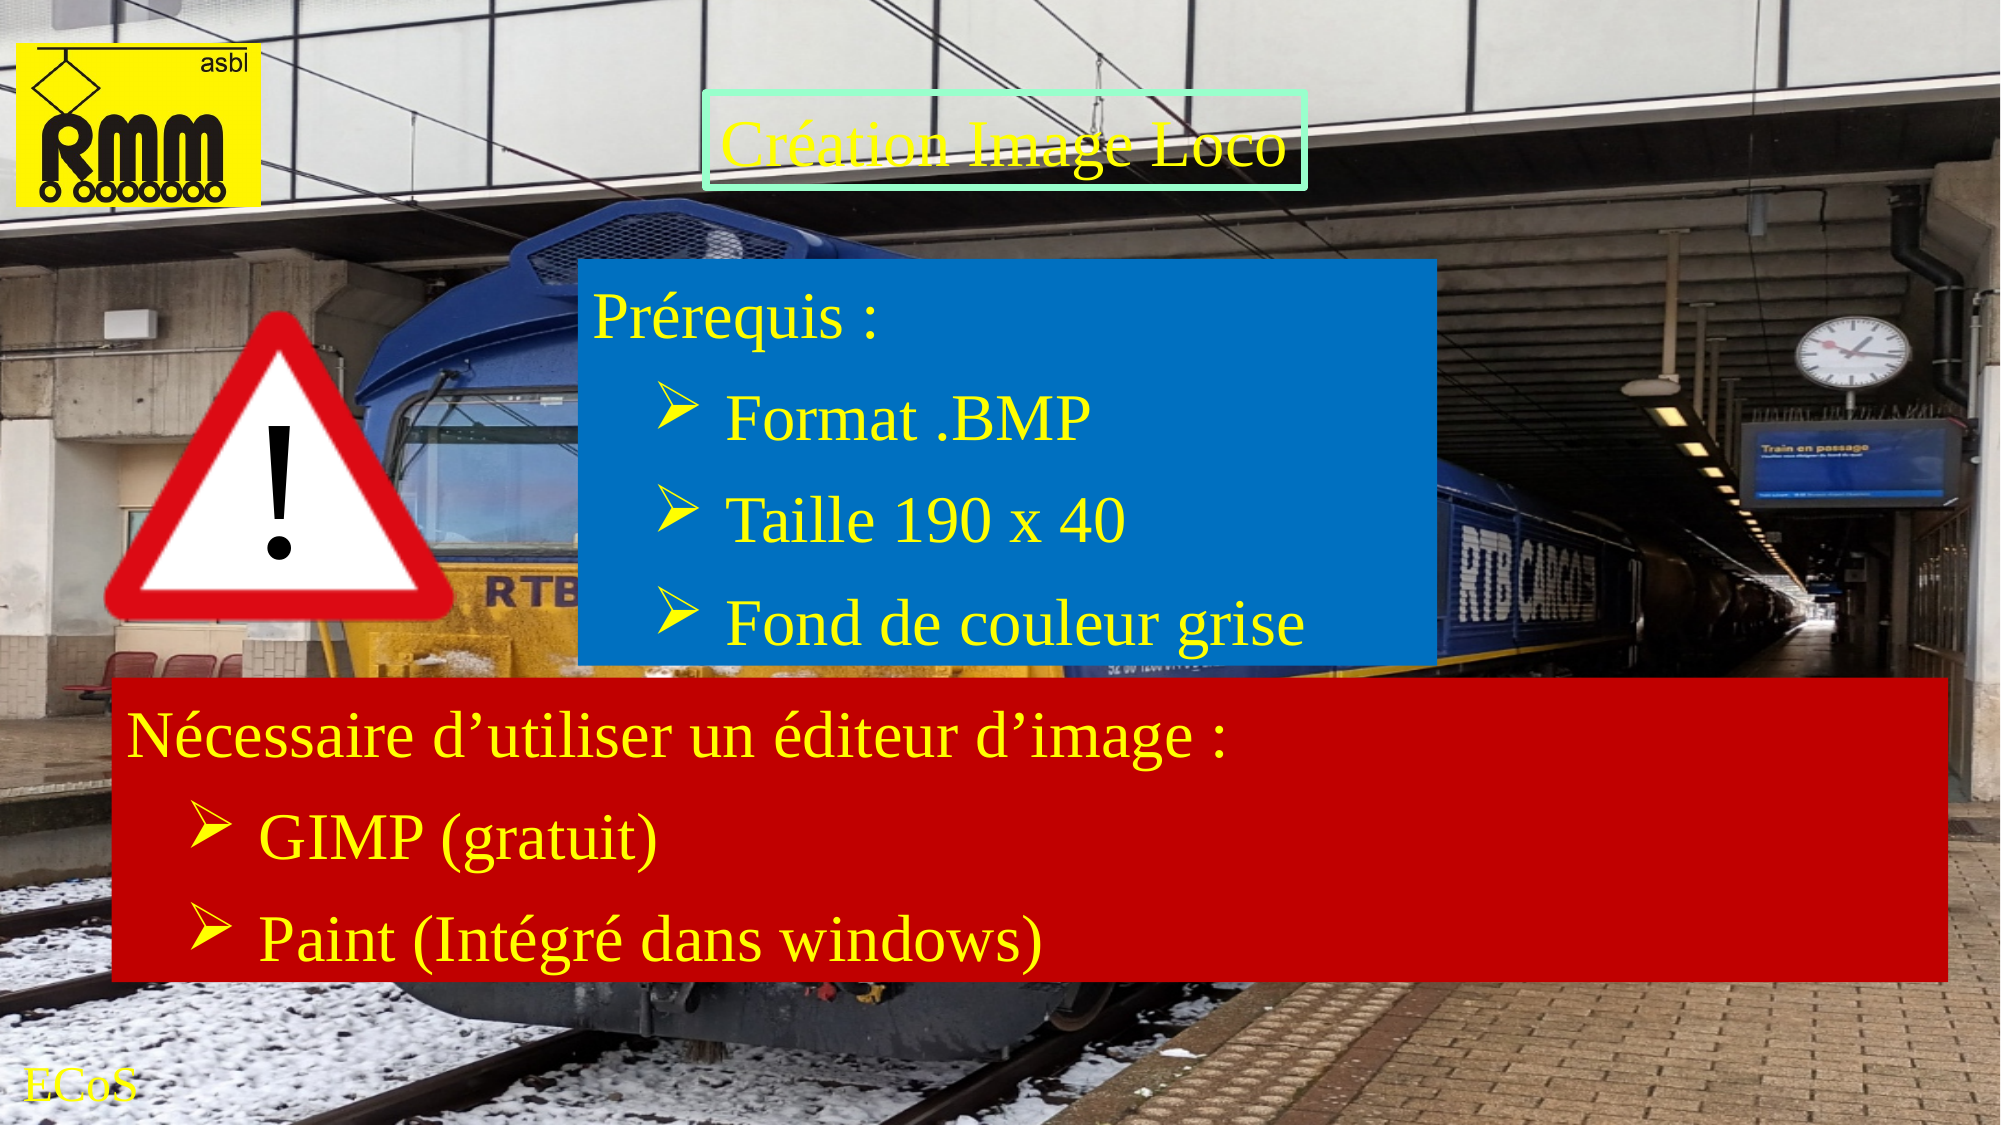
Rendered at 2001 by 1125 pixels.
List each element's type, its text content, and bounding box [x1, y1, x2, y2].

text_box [102, 310, 458, 626]
text_box Prérequis : Format .BMP Taille 190 x 40 Fond de couleur grise [577, 258, 1438, 666]
text_box ECoS [7, 1044, 154, 1119]
text_box Nécessaire d’utiliser un éditeur d’image : GIMP (gratuit) Paint (Intégré dans windows) [111, 677, 1949, 983]
picture [0, 0, 2001, 1125]
text_box Création Image Loco [705, 92, 1305, 188]
